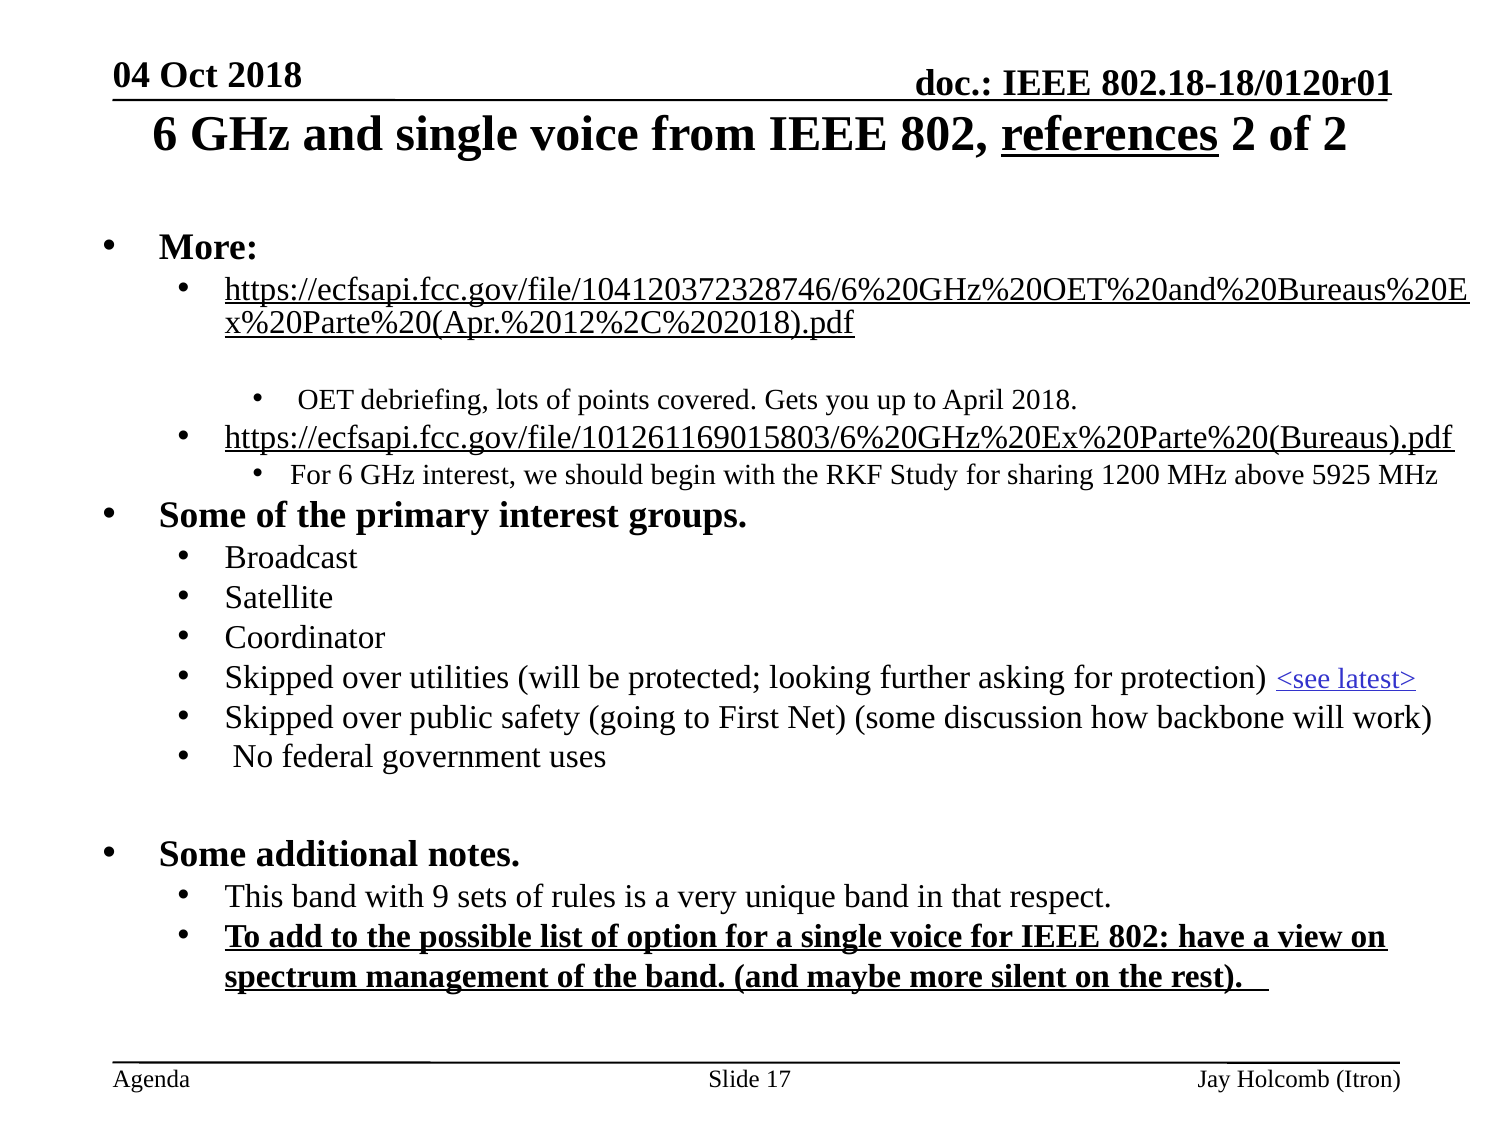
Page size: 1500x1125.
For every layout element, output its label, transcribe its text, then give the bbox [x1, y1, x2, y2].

list More: https://ecfsapi.fcc.gov/file/104120372328746/6%20GHz%20OET%20and%20Bureaus%20Ex%20Parte%20(Apr.%2012%2C%202018).pdf OET debriefing, lots of points covered. Gets you up to April 2018. https://ecfsapi.fcc.gov/file/101261169015803/6%20GHz%20Ex%20Parte%20(Bureaus).pdf For 6 GHz interest, we should begin with the RKF Study for sharing 1200 MHz above 5925 MHz Some of the primary interest groups. Broadcast Satellite Coordinator Skipped over utilities (will be protected; looking further asking for protection) <see latest> Skipped over public safety (going to First Net) (some discussion how backbone will work) No federal government uses Some additional notes. This band with 9 sets of rules is a very unique band in that respect. To add to the possible list of option for a single voice for IEEE 802: have a view on spectrum management of the band. (and maybe more silent on the rest). [87, 214, 1488, 1096]
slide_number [112, 49, 488, 95]
footer Jay Holcomb (Itron) [878, 1061, 1402, 1093]
slide_number Slide 17 [699, 1061, 800, 1123]
title 6 GHz and single voice from IEEE 802, references 2 of 2 [112, 74, 1388, 188]
